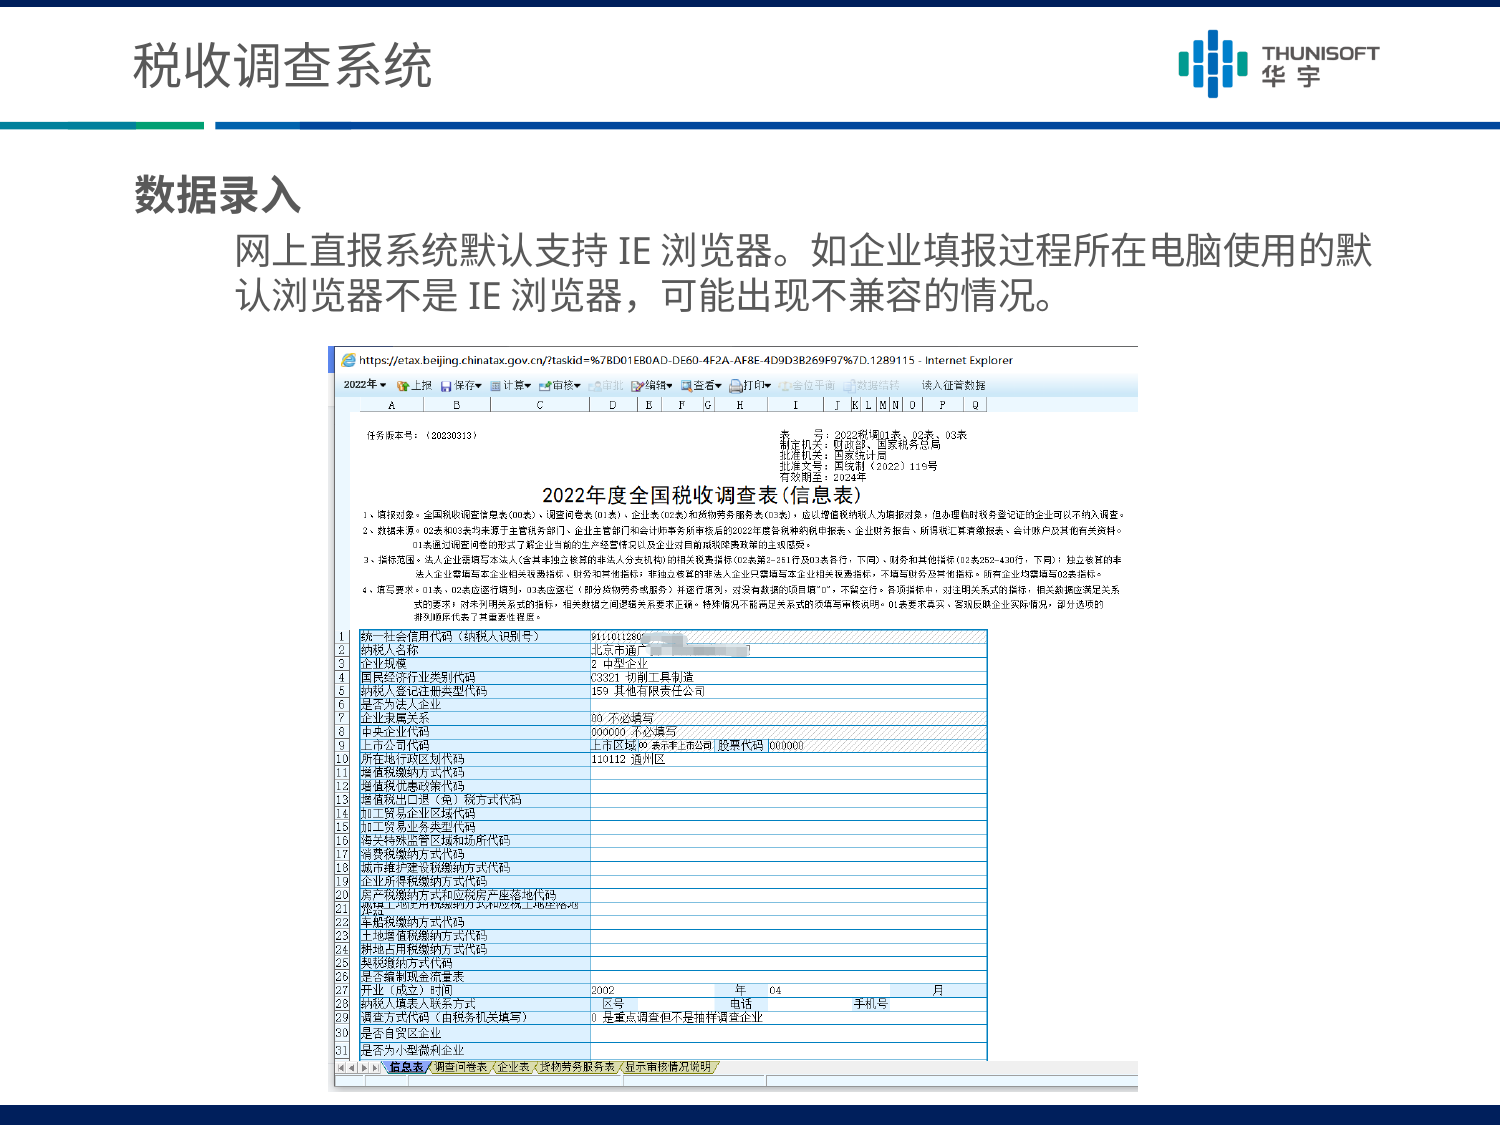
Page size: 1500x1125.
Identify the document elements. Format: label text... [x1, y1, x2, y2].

picture [1170, 22, 1388, 105]
picture [328, 345, 1138, 1092]
text_box 网上直报系统默认支持IE浏览器。如企业填报过程所在电脑使用的默认浏览器不是IE浏览器，可能出现不兼容的情况。 [219, 219, 1410, 291]
text_box 数据录入 [120, 149, 348, 220]
picture [0, 0, 1500, 7]
title 税收调查系统 [117, 24, 1017, 106]
picture [0, 1105, 1500, 1125]
